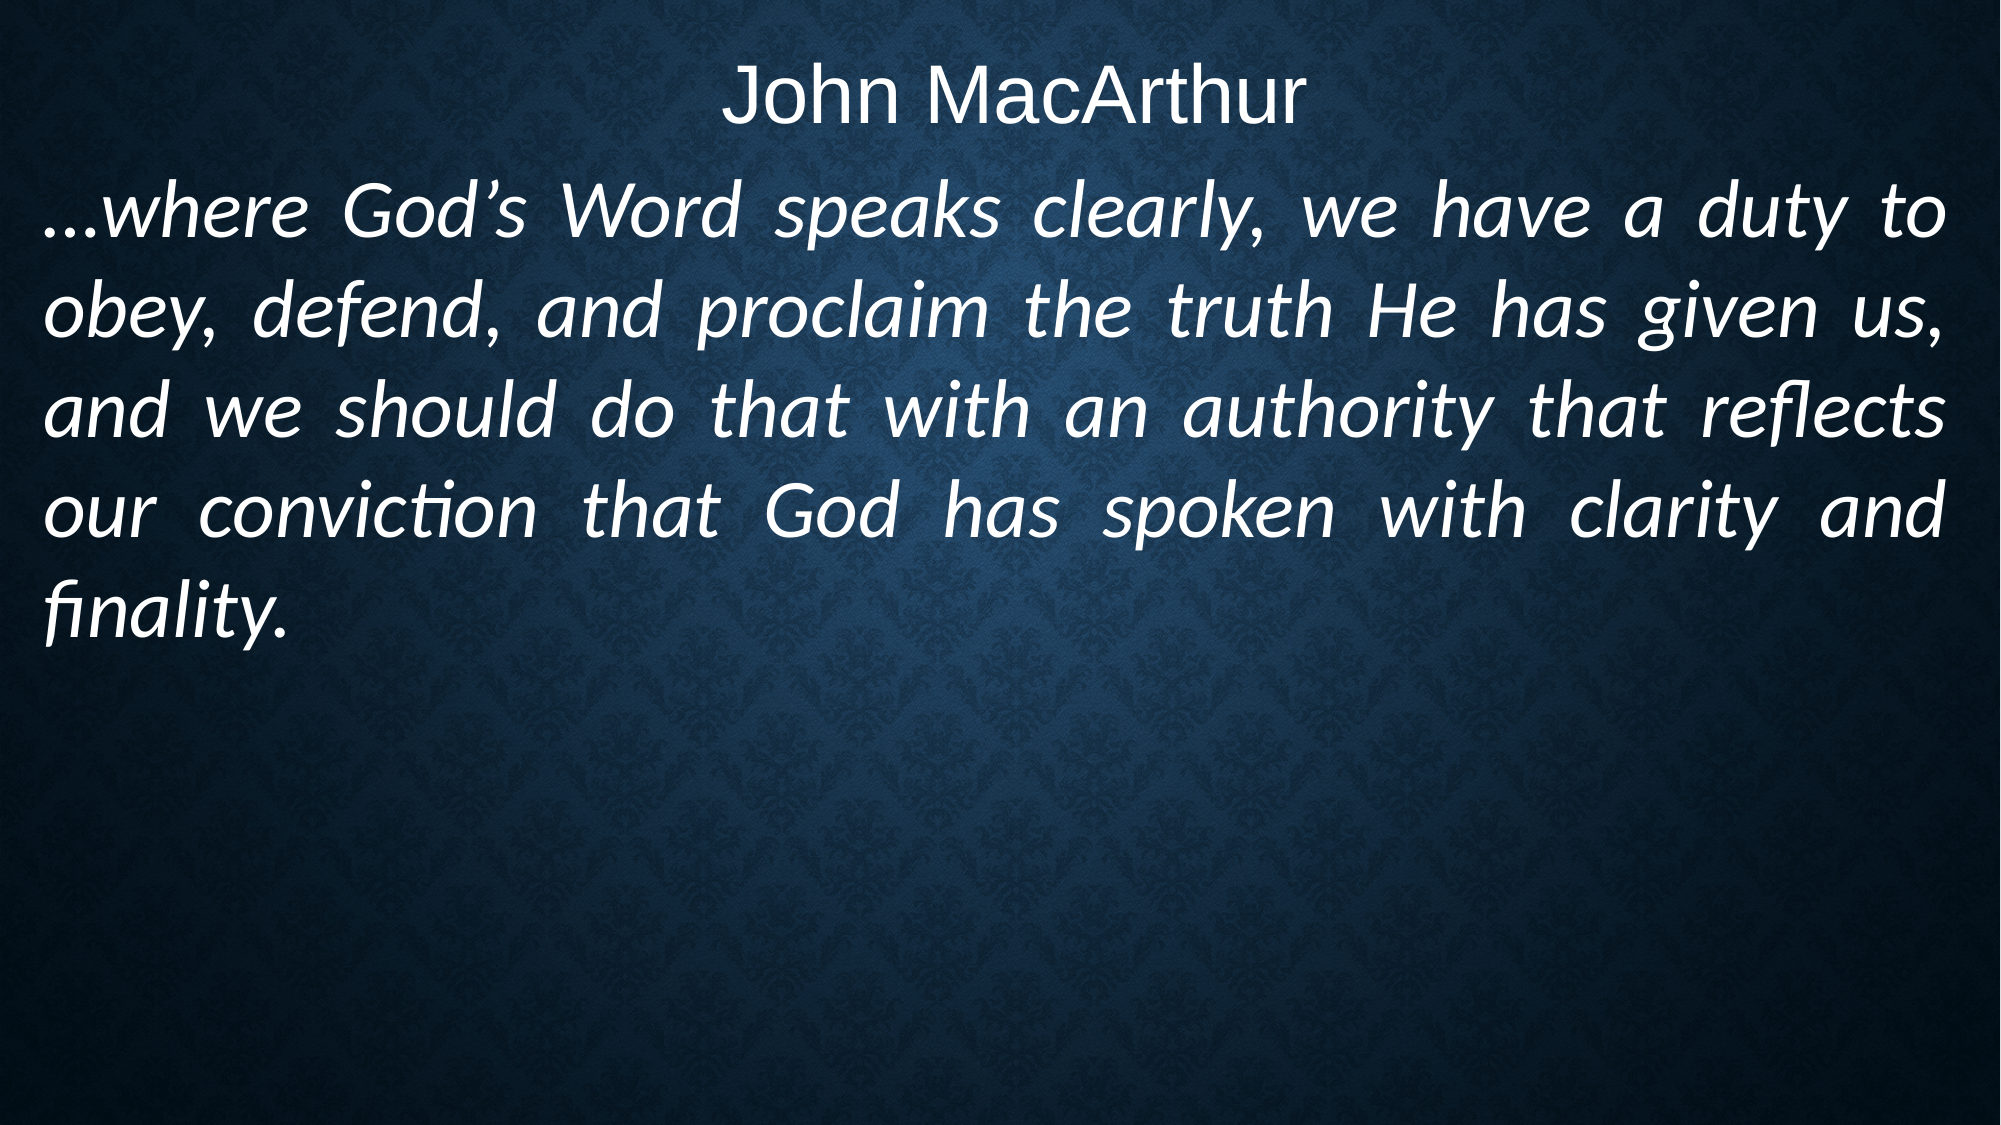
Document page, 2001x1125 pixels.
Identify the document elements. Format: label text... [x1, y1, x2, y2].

text_box John MacArthur [55, 32, 1974, 148]
text_box …where God’s Word speaks clearly, we have a duty to obey, defend, and proclaim the truth He has given us, and we should do that with an authority that reflects our conviction that God has spoken with clarity and finality. [28, 146, 1965, 662]
